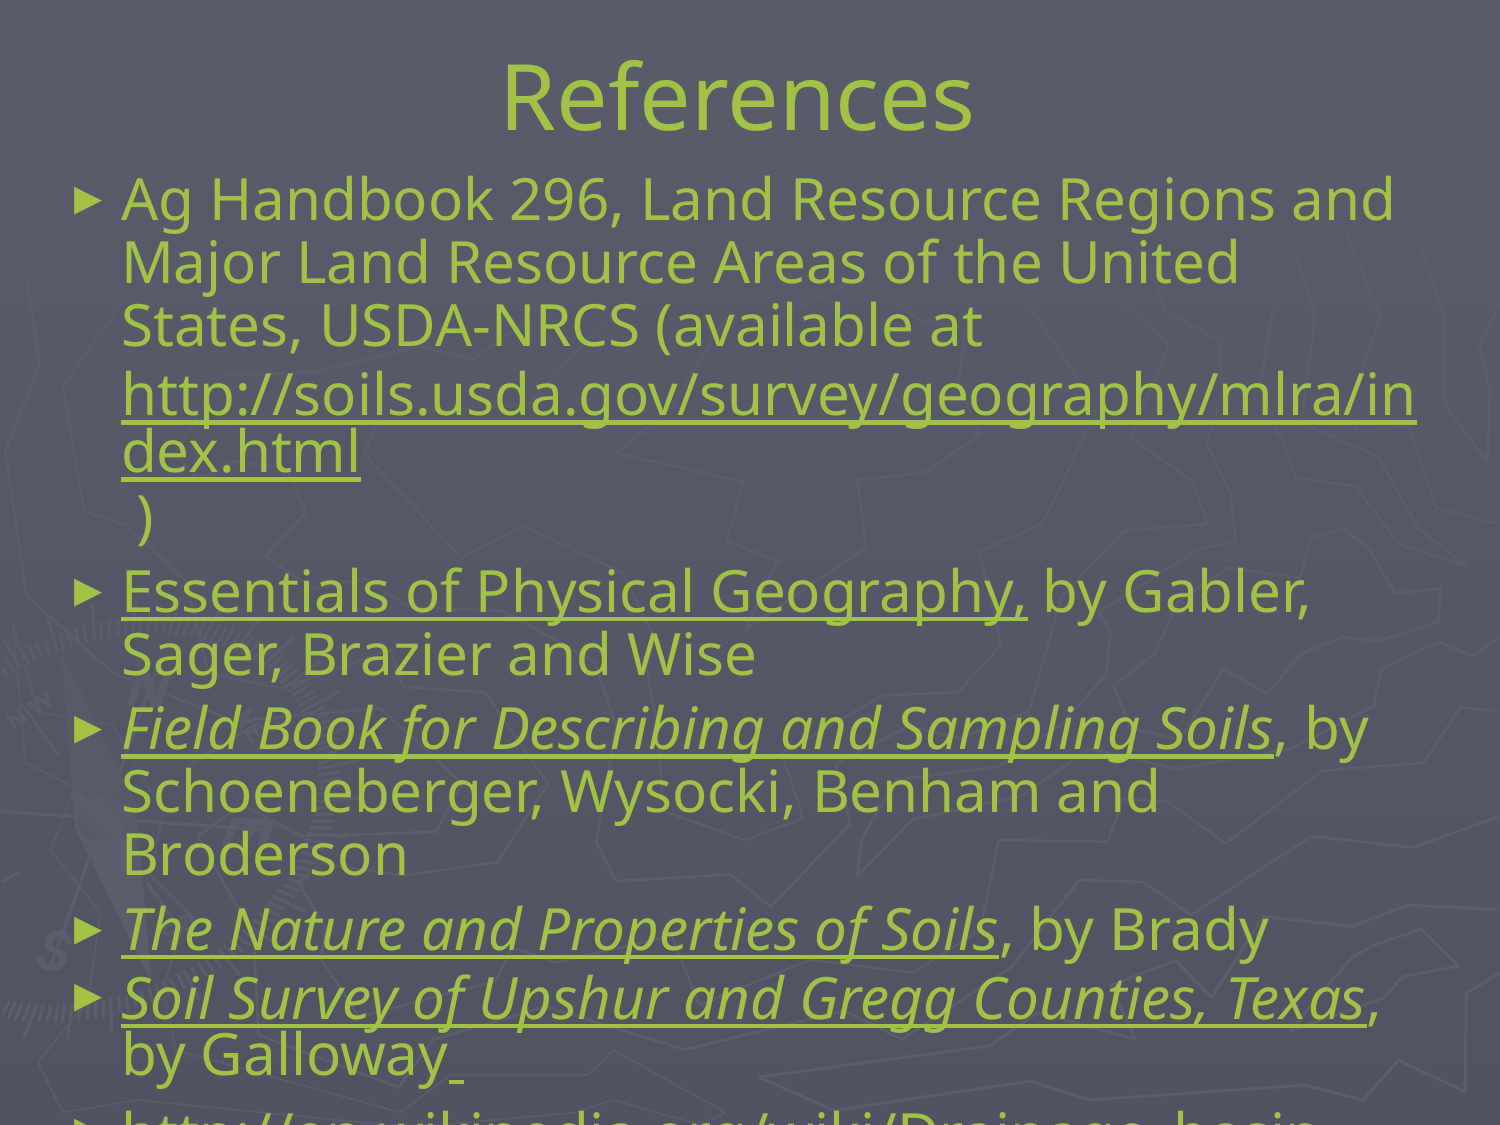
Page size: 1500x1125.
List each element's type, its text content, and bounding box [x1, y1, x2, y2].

list Ag Handbook 296, Land Resource Regions and Major Land Resource Areas of the United States, USDA-NRCS (available at http://soils.usda.gov/survey/geography/mlra/index.html ) Essentials of Physical Geography, by Gabler, Sager, Brazier and Wise Field Book for Describing and Sampling Soils, by Schoeneberger, Wysocki, Benham and Broderson The Nature and Properties of Soils, by Brady Soil Survey of Upshur and Gregg Counties, Texas, by Galloway http://en.wikipedia.org/wiki/Drainage_basin [49, 162, 1452, 1125]
title References [37, 0, 1439, 188]
